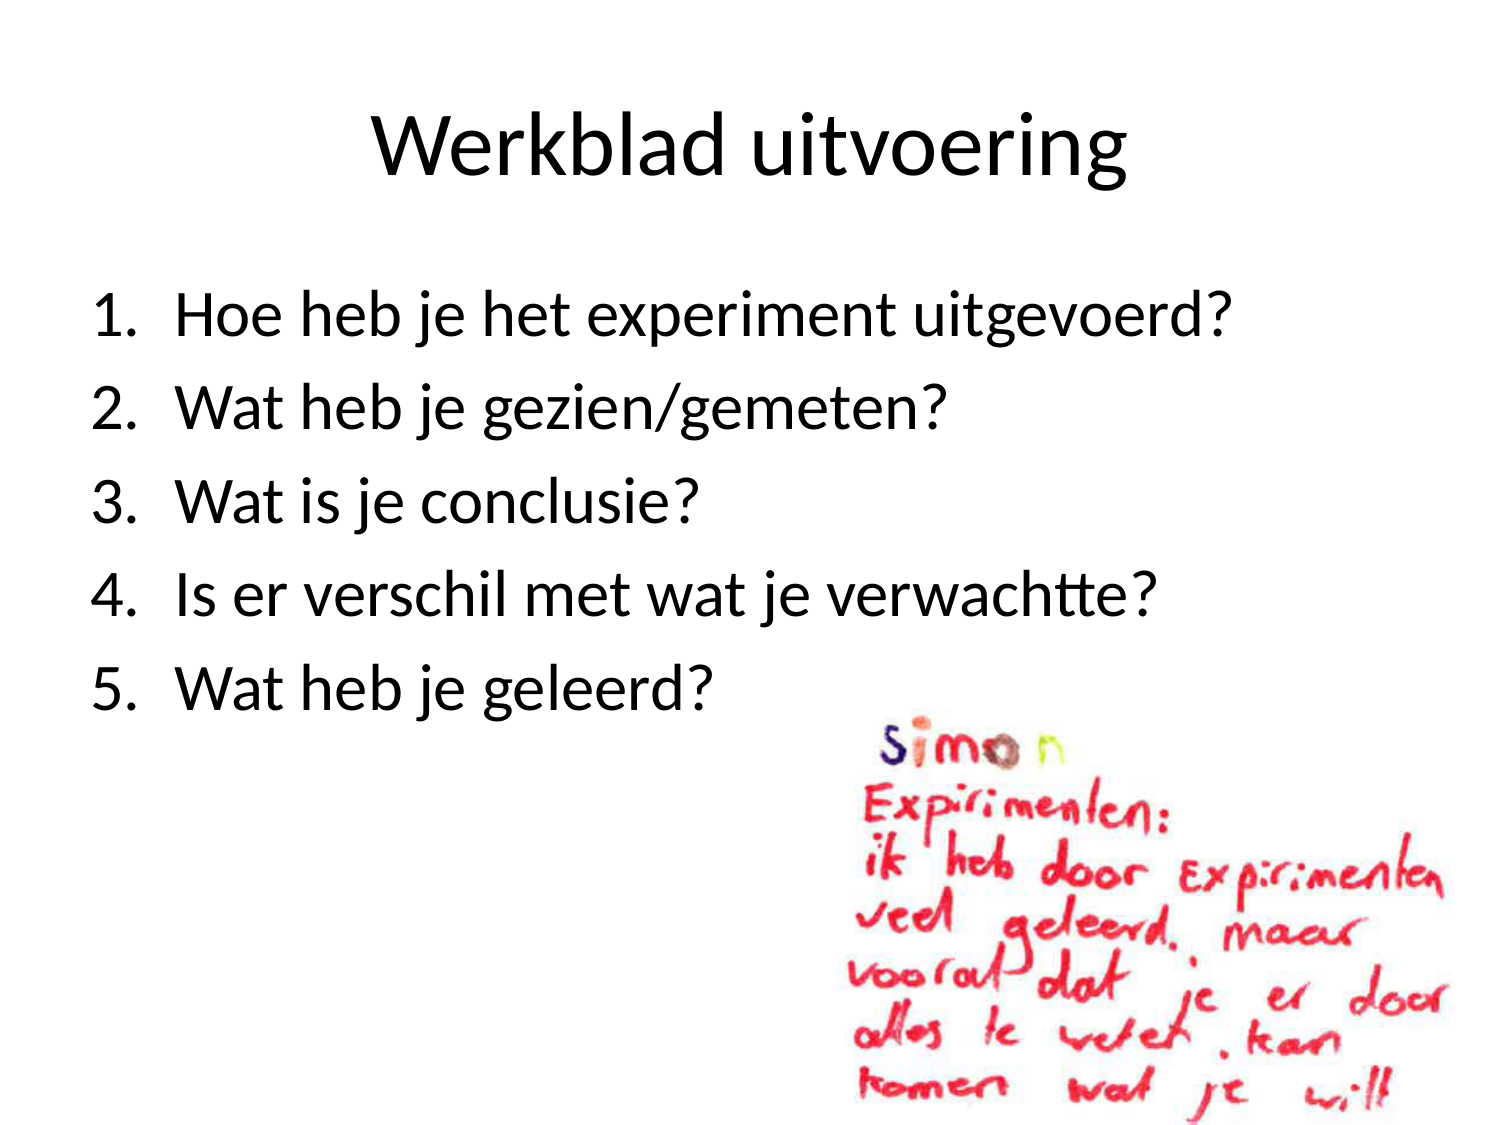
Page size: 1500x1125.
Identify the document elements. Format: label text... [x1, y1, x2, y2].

title Werkblad uitvoering [75, 45, 1425, 233]
list Hoe heb je het experiment uitgevoerd? Wat heb je gezien/gemeten? Wat is je conclusie? Is er verschil met wat je verwachtte? Wat heb je geleerd? [75, 262, 1425, 1005]
picture [824, 707, 1454, 1125]
